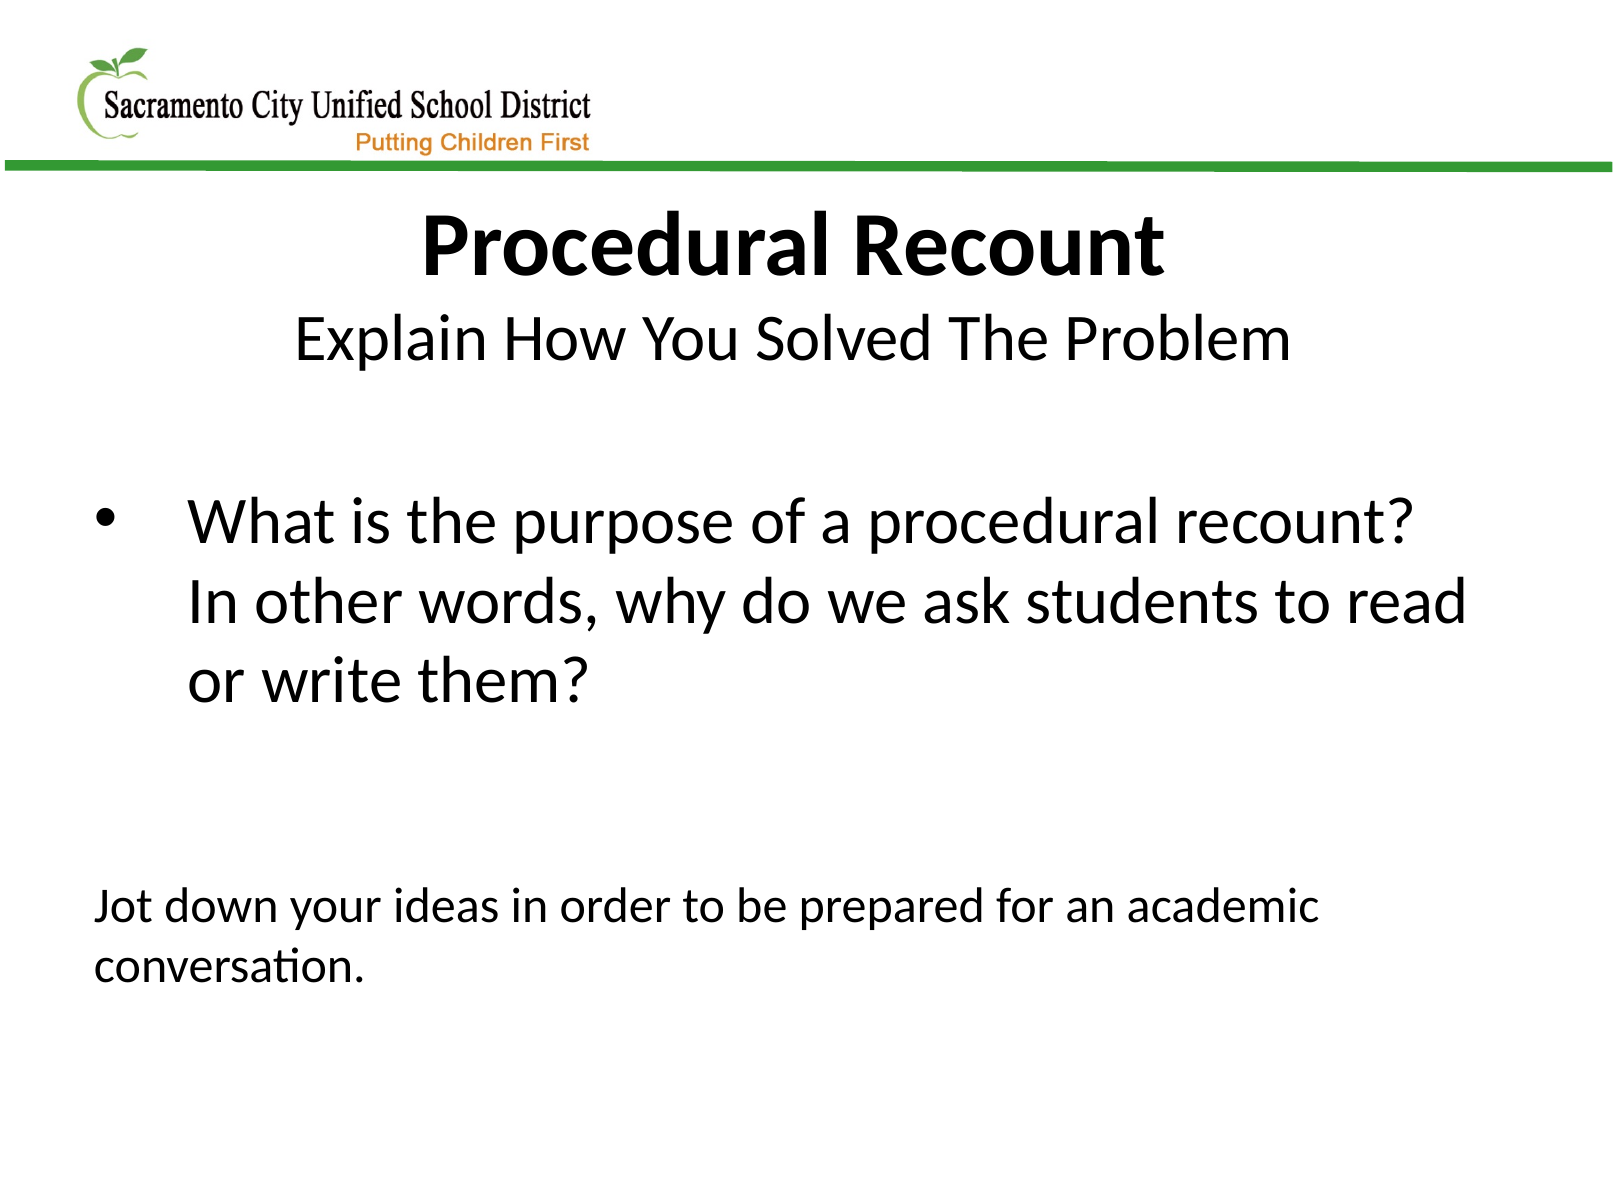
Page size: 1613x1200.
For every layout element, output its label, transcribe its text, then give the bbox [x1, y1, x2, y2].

text_box What is the purpose of a procedural recount? In other words, why do we ask students to read or write them? [79, 351, 1498, 724]
text_box Procedural Recount Explain How You Solved The Problem [127, 176, 1461, 351]
text_box Jot down your ideas in order to be prepared for an academic conversation. [79, 864, 1596, 1000]
picture [24, 28, 603, 160]
